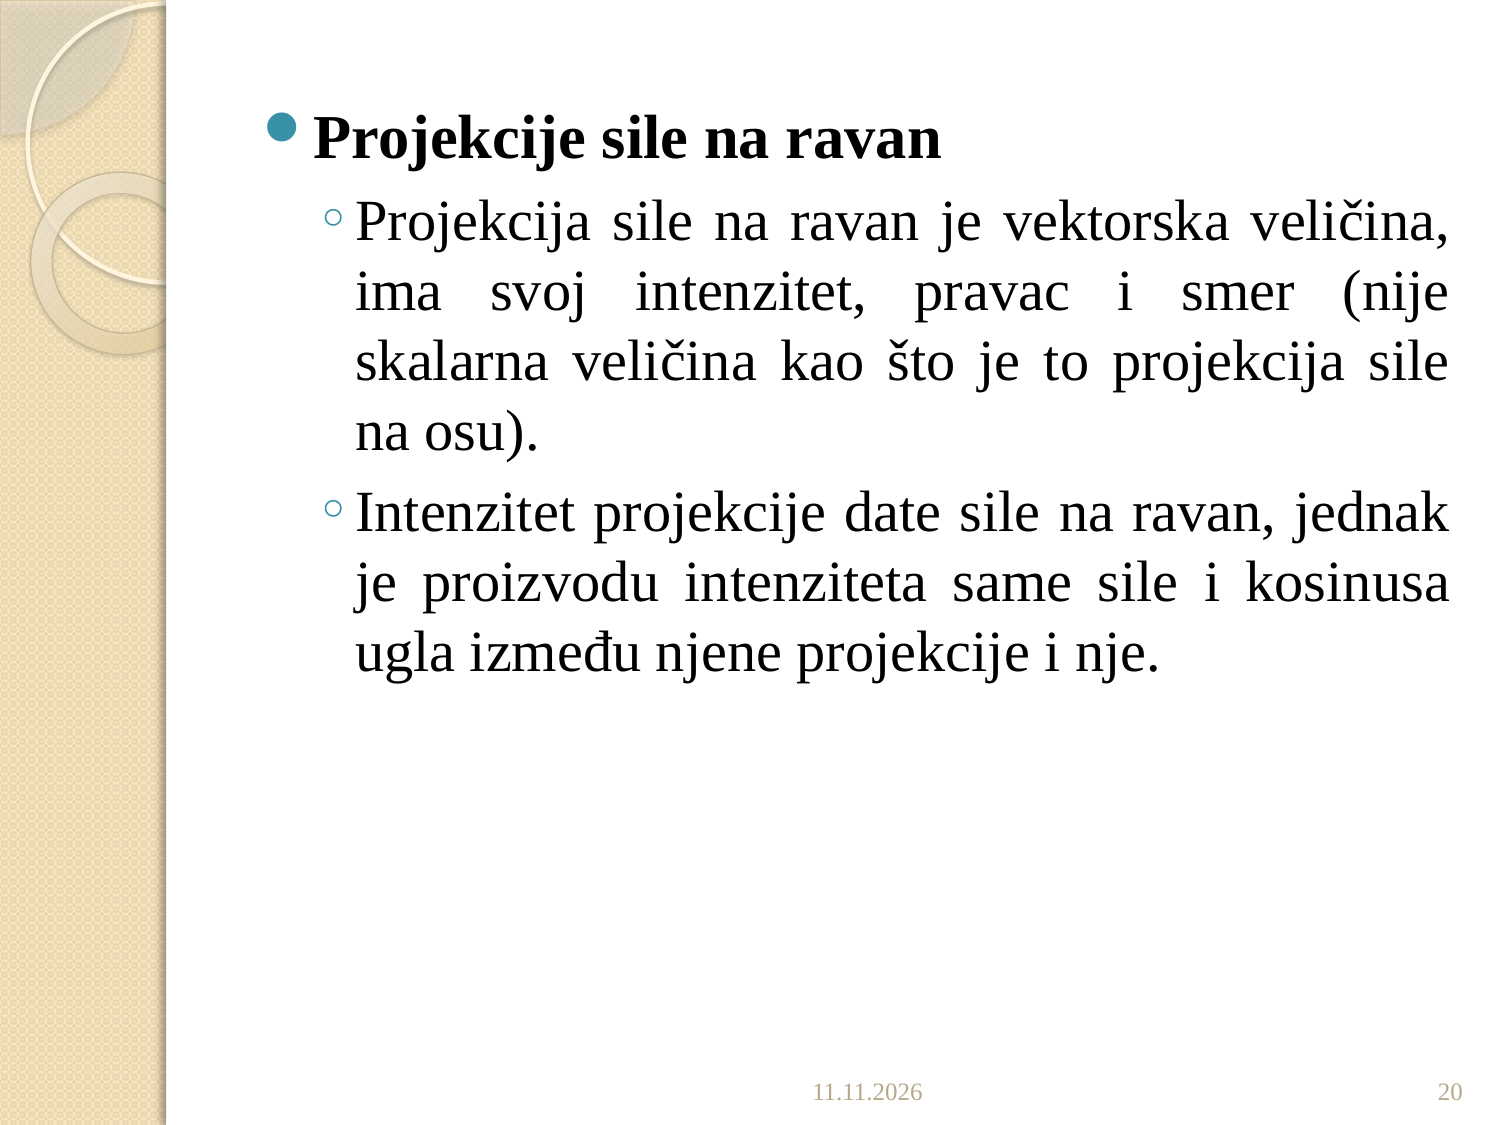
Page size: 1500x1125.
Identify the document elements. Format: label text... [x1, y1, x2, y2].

list Projekcije sile na ravan Projekcija sile na ravan je vektorska veličina, ima svoj intenzitet, pravac i smer (nije skalarna veličina kao što je to projekcija sile na osu). Intenzitet projekcije date sile na ravan, jednak je proizvodu intenziteta same sile i kosinusa ugla između njene projekcije i nje. [235, 88, 1466, 1016]
slide_number 20 [1413, 1034, 1488, 1113]
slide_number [587, 1034, 938, 1113]
